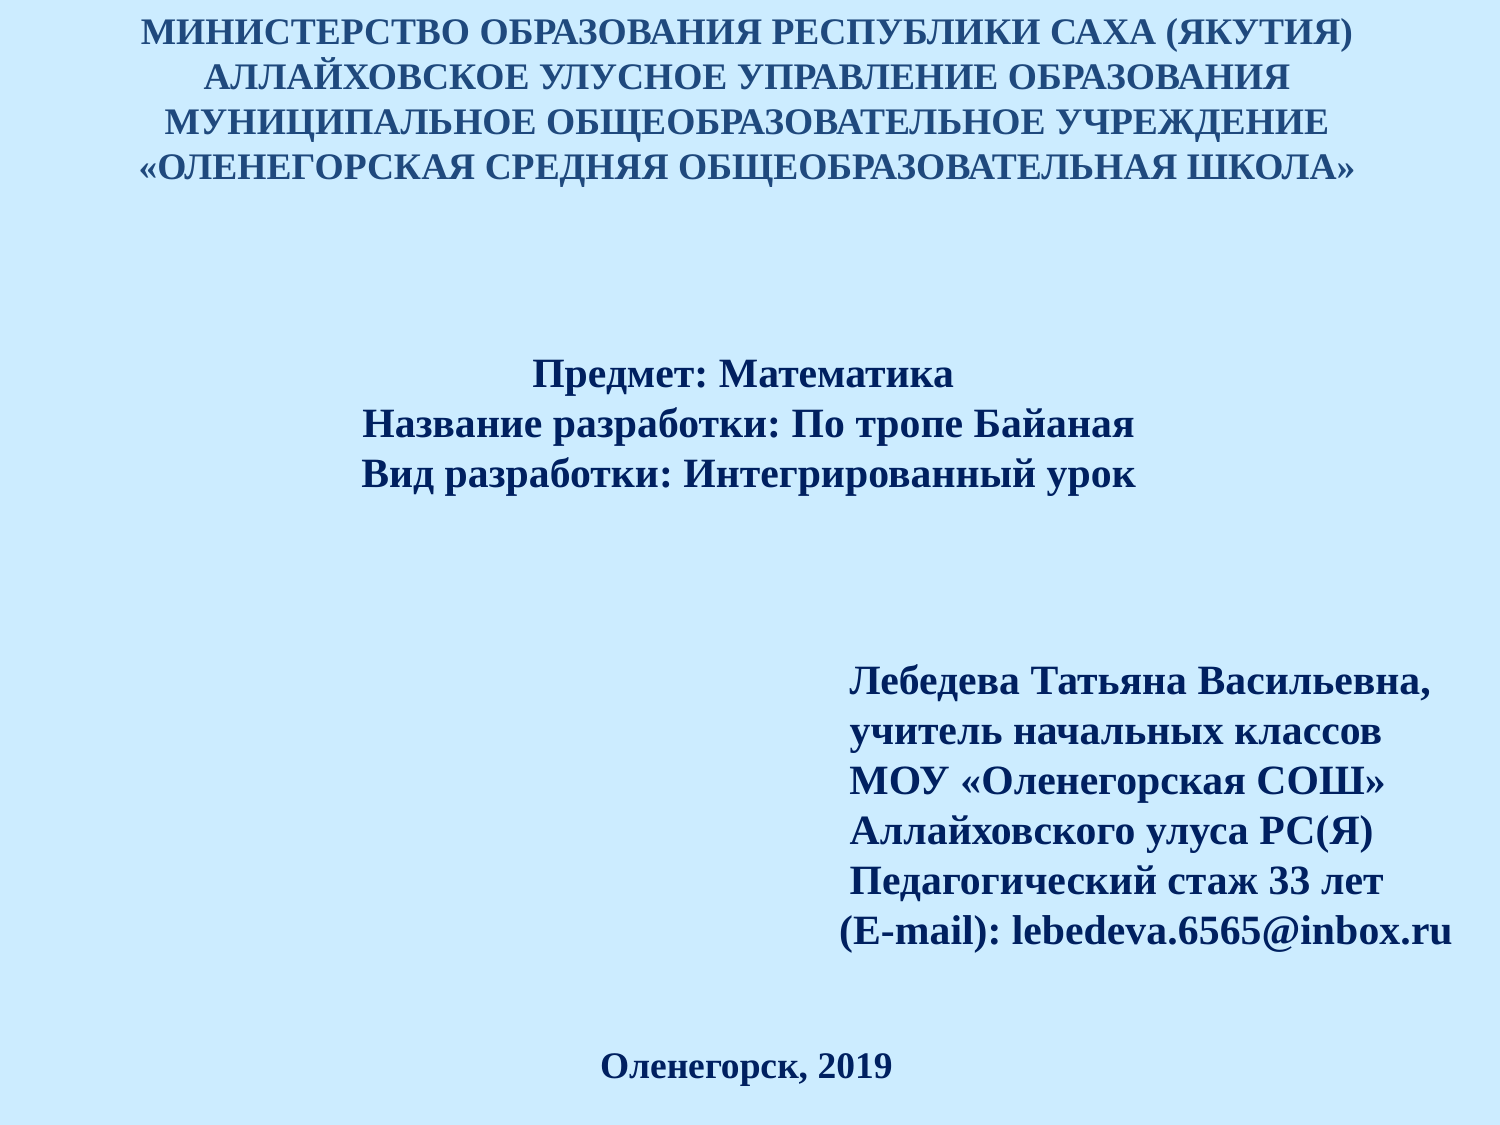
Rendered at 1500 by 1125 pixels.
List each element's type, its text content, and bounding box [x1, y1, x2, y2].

text_box Оленегорск, 2019 [0, 1034, 1496, 1094]
text_box МИНИСТЕРСТВО ОБРАЗОВАНИЯ РЕСПУБЛИКИ САХА (ЯКУТИЯ) АЛЛАЙХОВСКОЕ УЛУСНОЕ УПРАВЛЕНИЕ ОБРАЗОВАНИЯ МУНИЦИПАЛЬНОЕ ОБЩЕОБРАЗОВАТЕЛЬНОЕ УЧРЕЖДЕНИЕ «ОЛЕНЕГОРСКАЯ СРЕДНЯЯ ОБЩЕОБРАЗОВАТЕЛЬНАЯ ШКОЛА» [0, 0, 1498, 195]
text_box Предмет: Математика Название разработки: По тропе Байаная Вид разработки: Интегрированный урок [0, 338, 1498, 503]
text_box Лебедева Татьяна Васильевна, учитель начальных классов МОУ «Оленегорская СОШ» Аллайховского улуса РС(Я) Педагогический стаж 33 лет (E-mail): lebedeva.6565@inbox.ru [488, 645, 1496, 1011]
